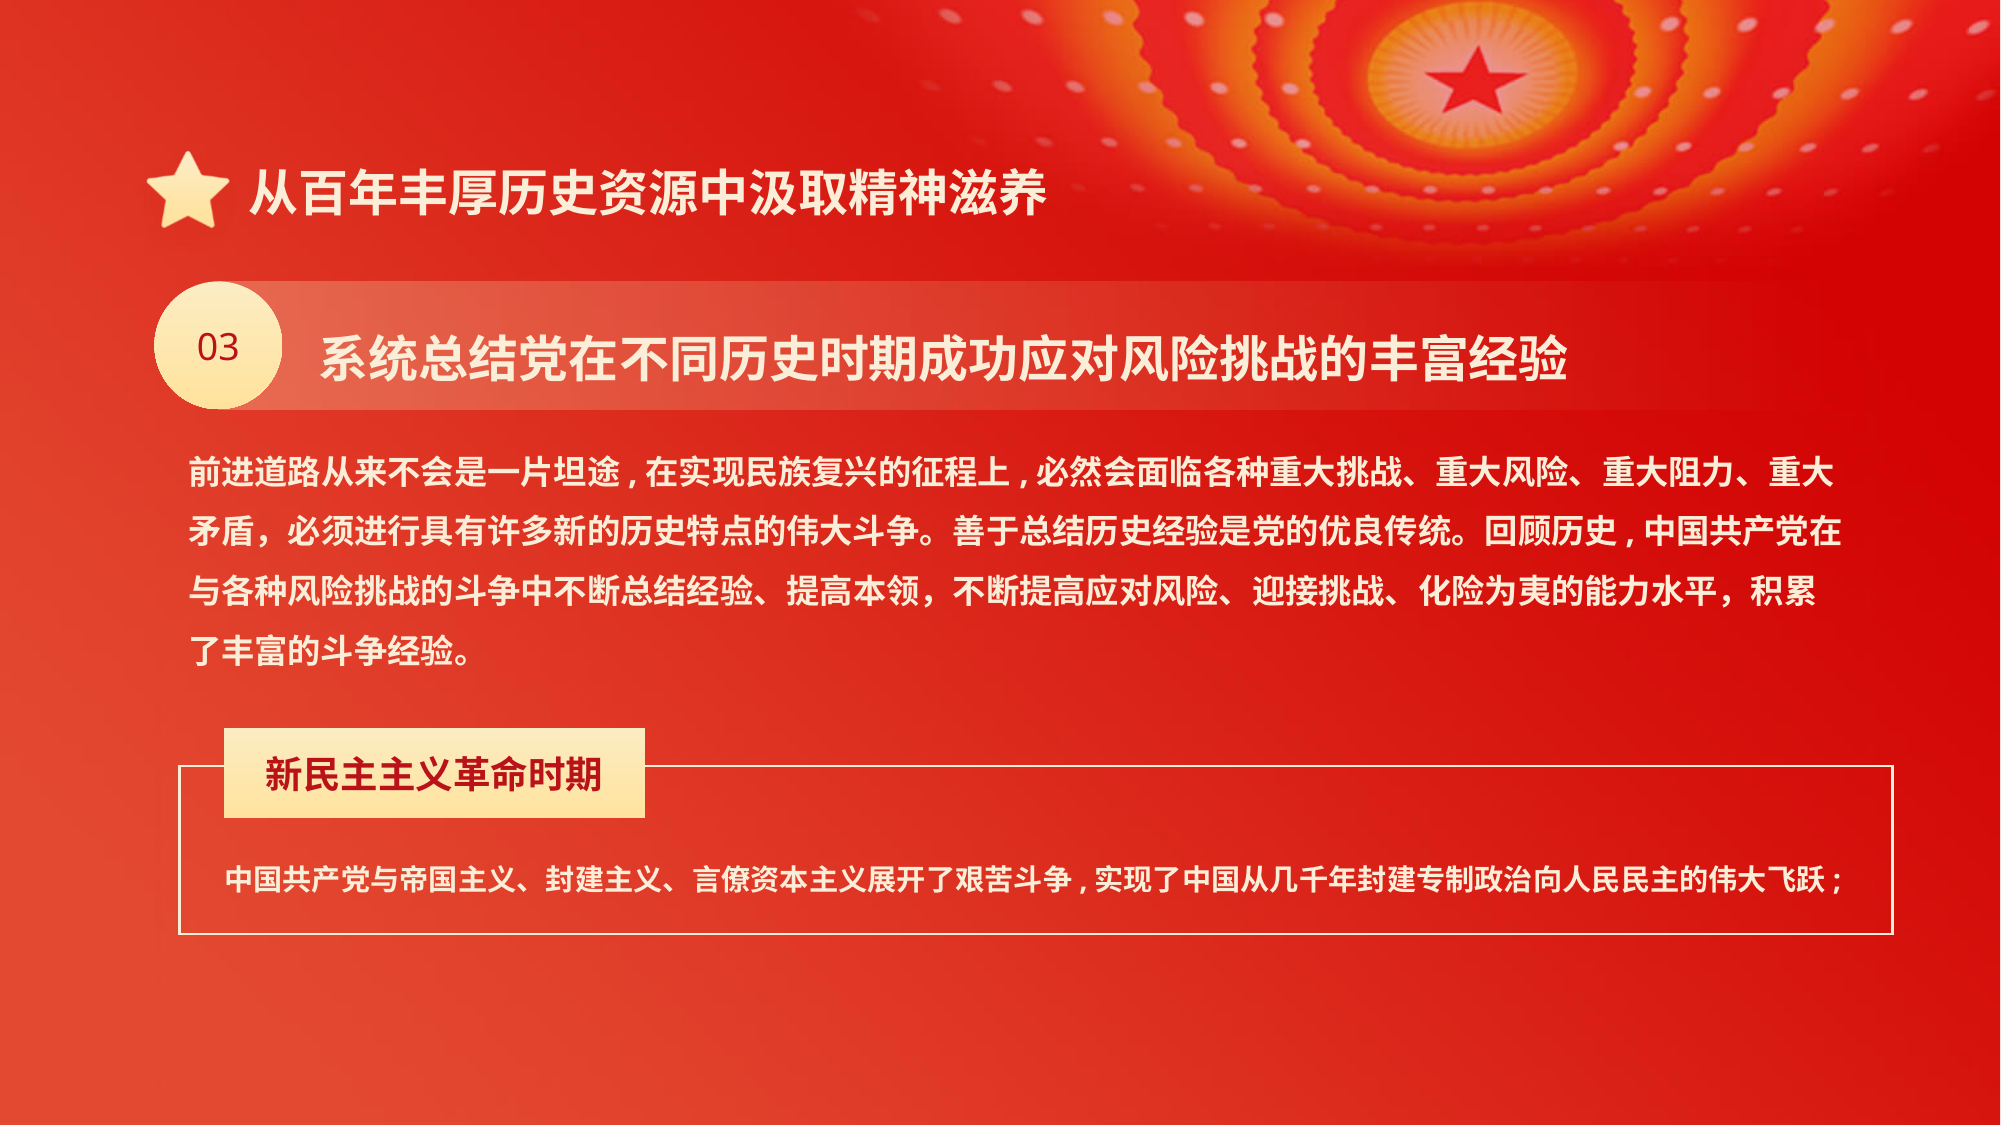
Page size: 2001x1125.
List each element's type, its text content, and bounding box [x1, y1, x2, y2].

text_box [179, 728, 1893, 935]
picture [0, 0, 2001, 1125]
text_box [127, 143, 1386, 260]
text_box 前进道路从来不会是一片坦途,在实现民族复兴的征程上,必然会面临各种重大挑战、重大风险、重大阻力、重大矛盾，必须进行具有许多新的历史特点的伟大斗争。善于总结历史经验是党的优良传统。回顾历史,中国共产党在与各种风险挑战的斗争中不断总结经验、提高本领，不断提高应对风险、迎接挑战、化险为夷的能力水平，积累了丰富的斗争经验。 [188, 430, 1849, 671]
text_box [154, 281, 1908, 410]
